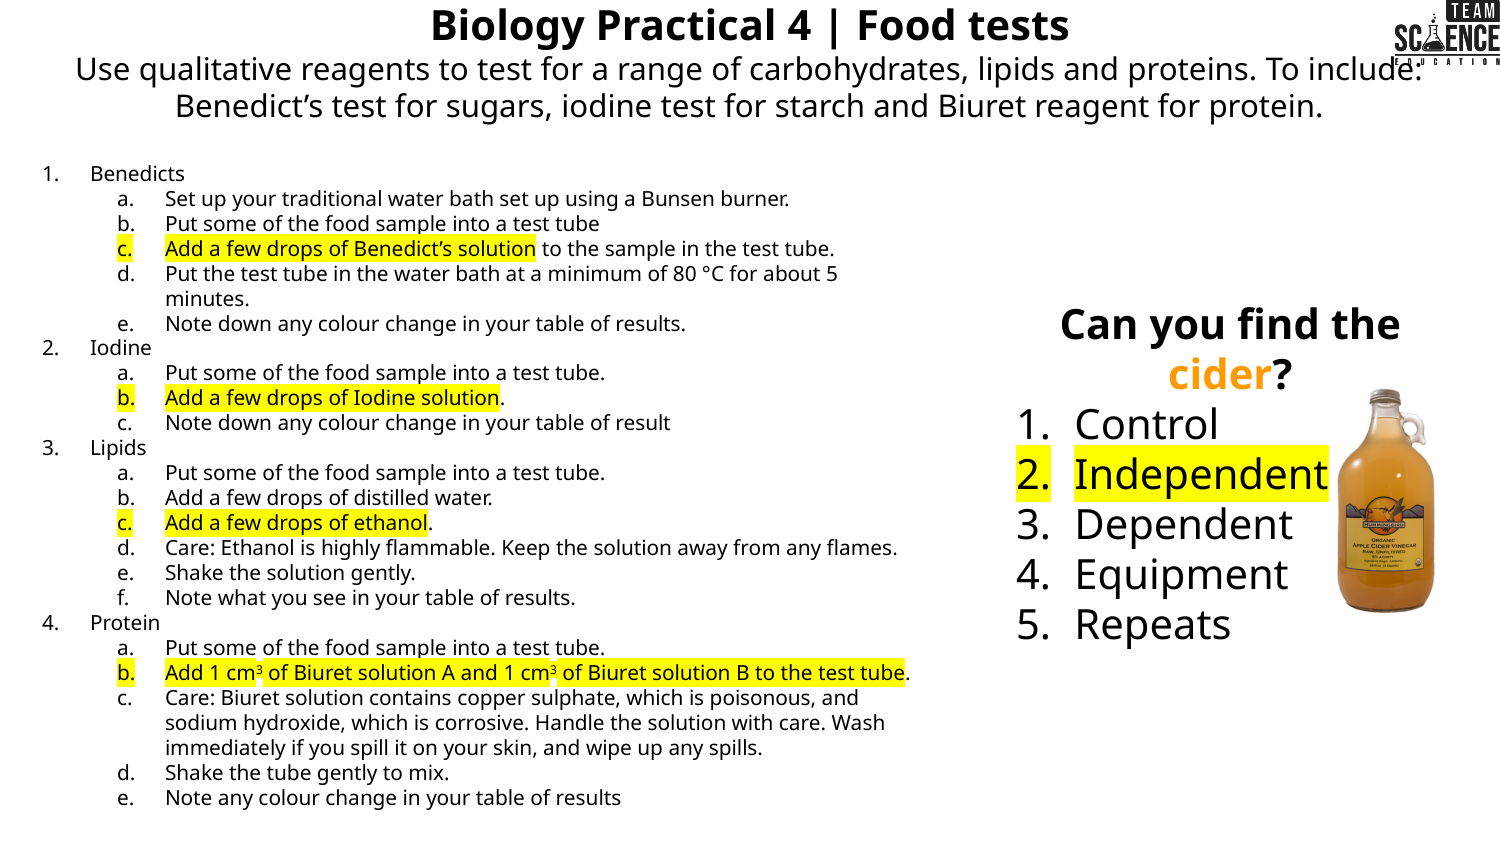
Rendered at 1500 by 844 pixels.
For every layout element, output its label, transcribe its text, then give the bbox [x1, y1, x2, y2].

title Benedicts Set up your traditional water bath set up using a Bunsen burner. Put some of the food sample into a test tube Add a few drops of Benedict’s solution to the sample in the test tube. Put the test tube in the water bath at a minimum of 80 °C for about 5 minutes. Note down any colour change in your table of results. Iodine Put some of the food sample into a test tube. Add a few drops of Iodine solution. Note down any colour change in your table of result Lipids Put some of the food sample into a test tube. Add a few drops of distilled water. Add a few drops of ethanol. Care: Ethanol is highly flammable. Keep the solution away from any flames. Shake the solution gently. Note what you see in your table of results. Protein Put some of the food sample into a test tube. Add 1 cm3 of Biuret solution A and 1 cm3 of Biuret solution B to the test tube. Care: Biuret solution contains copper sulphate, which is poisonous, and sodium hydroxide, which is corrosive. Handle the solution with care. Wash immediately if you spill it on your skin, and wipe up any spills. Shake the tube gently to mix. Note any colour change in your table of results [0, 126, 929, 844]
text_box Can you find the cider? Control Independent Dependent Equipment Repeats [984, 293, 1477, 653]
title Biology Practical 4 | Food tests Use qualitative reagents to test for a range of carbohydrates, lipids and proteins. To include: Benedict’s test for sugars, iodine test for starch and Biuret reagent for protein. [0, 0, 1500, 123]
picture [1332, 383, 1439, 619]
